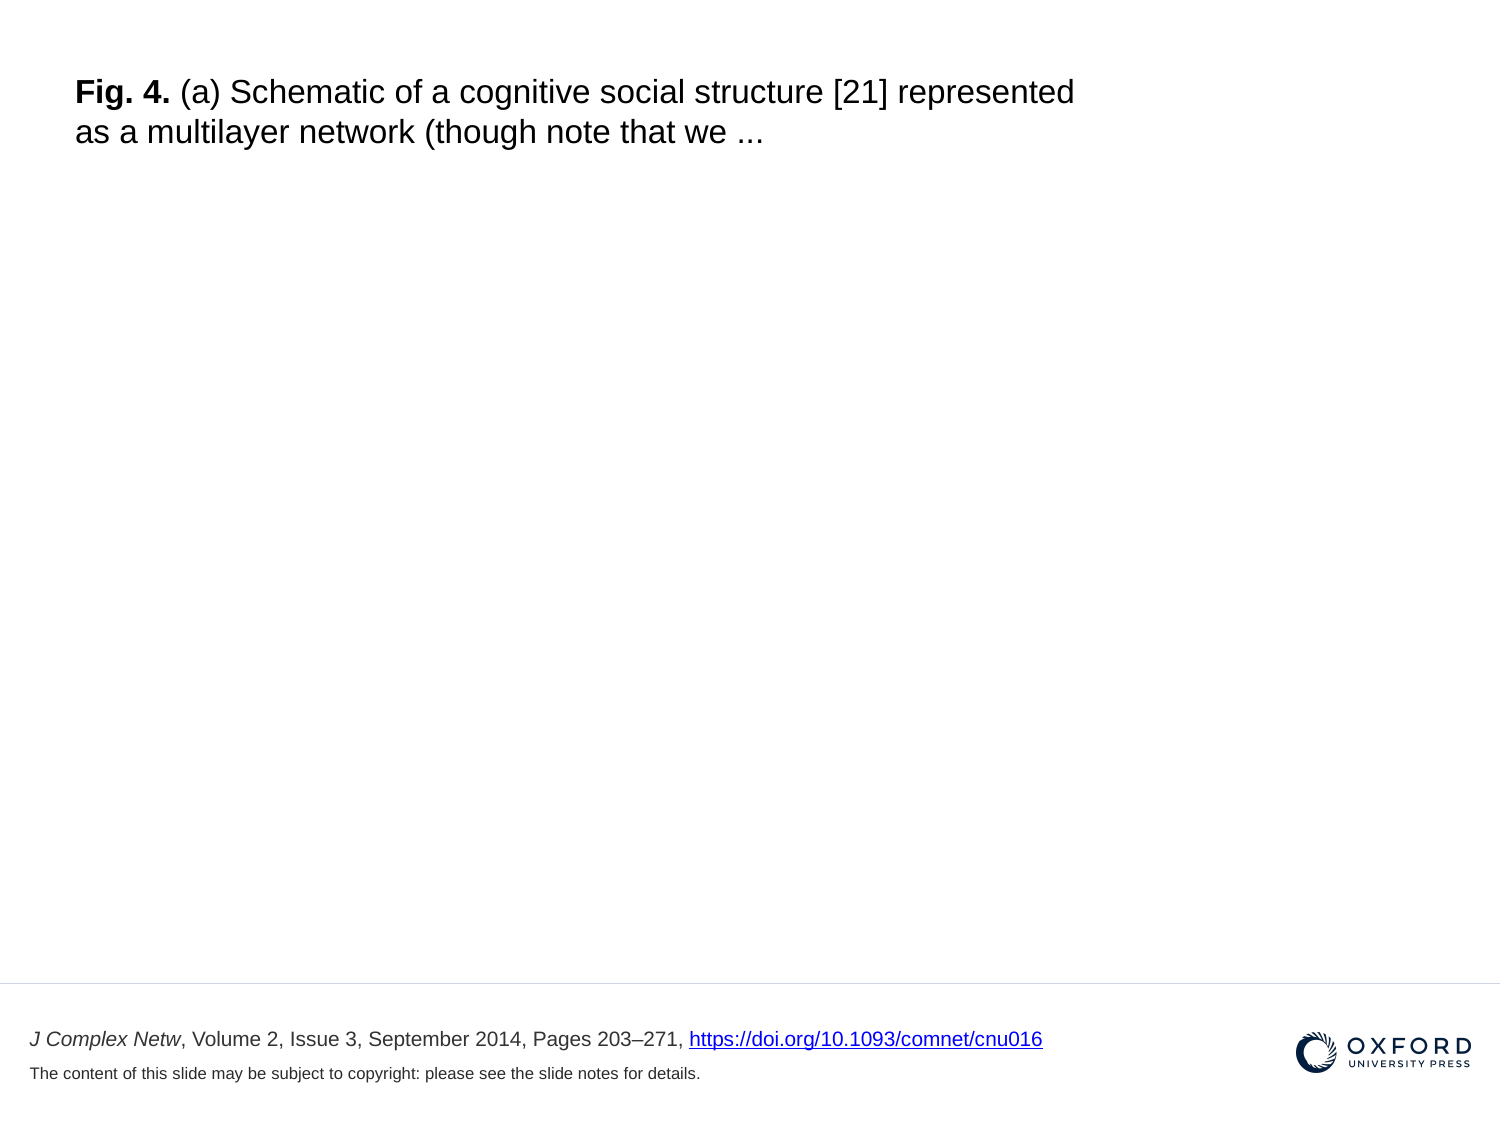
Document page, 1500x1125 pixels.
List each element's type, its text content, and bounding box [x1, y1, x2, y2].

picture [1296, 1032, 1471, 1073]
title Fig. 4. (a) Schematic of a cognitive social structure [21] represented as a multilayer network (though note that we ... [75, 69, 1078, 171]
footer J Complex Netw, Volume 2, Issue 3, September 2014, Pages 203–271, https://doi.org/10.1093/comnet/cnu016 The content of this slide may be subject to copyright: please see the slide notes for details. [0, 983, 1260, 1125]
